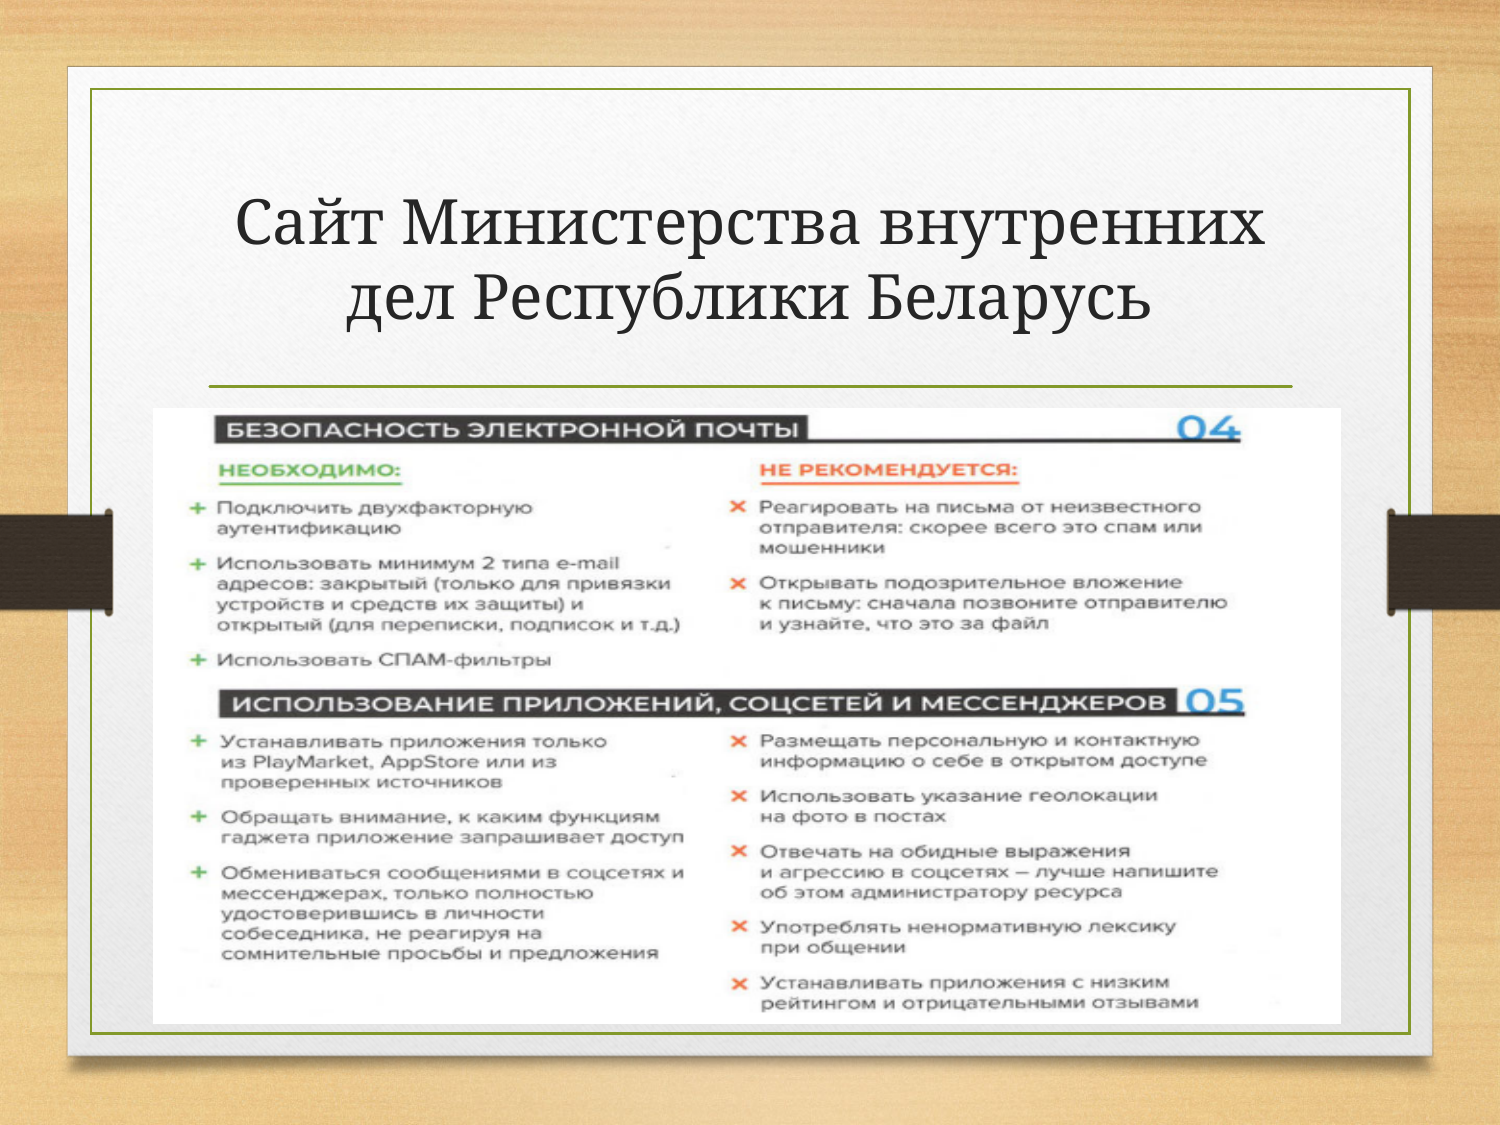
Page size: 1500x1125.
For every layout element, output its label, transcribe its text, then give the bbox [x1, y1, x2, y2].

title Сайт Министерства внутренних дел Республики Беларусь [193, 150, 1309, 365]
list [153, 408, 1341, 1024]
picture [0, 0, 1500, 1125]
